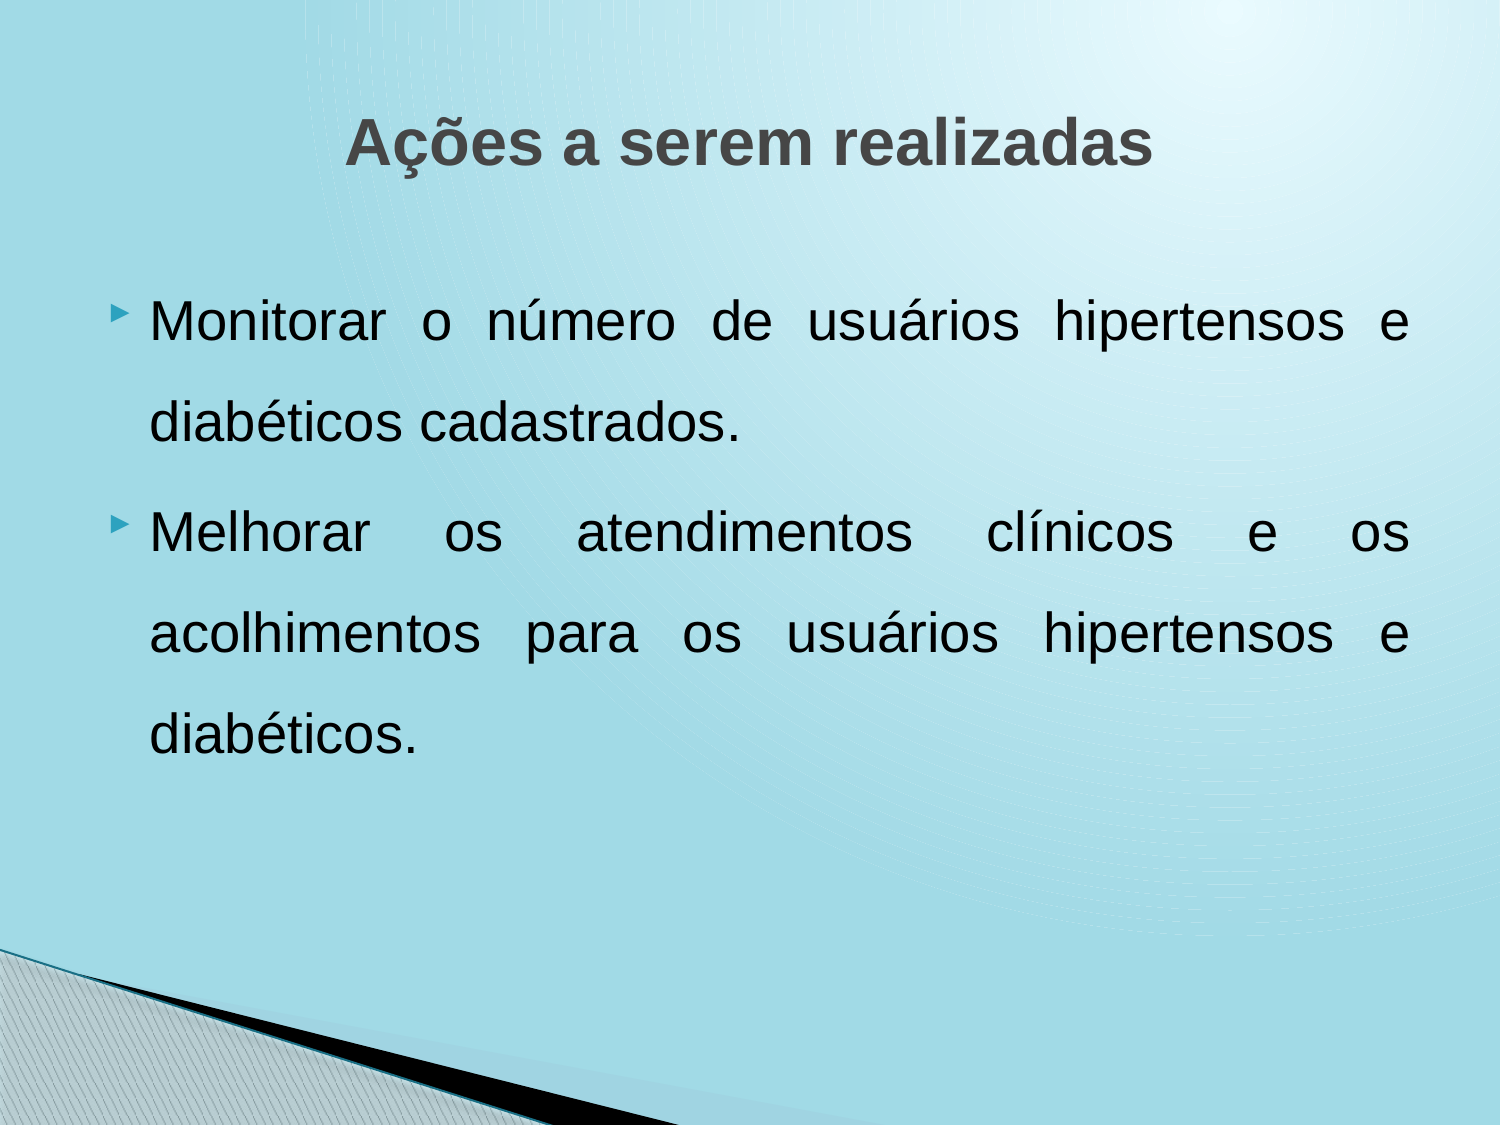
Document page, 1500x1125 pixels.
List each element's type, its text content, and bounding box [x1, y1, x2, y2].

title Ações a serem realizadas [75, 45, 1425, 233]
list Monitorar o número de usuários hipertensos e diabéticos cadastrados. Melhorar os atendimentos clínicos e os acolhimentos para os usuários hipertensos e diabéticos. [75, 243, 1425, 986]
